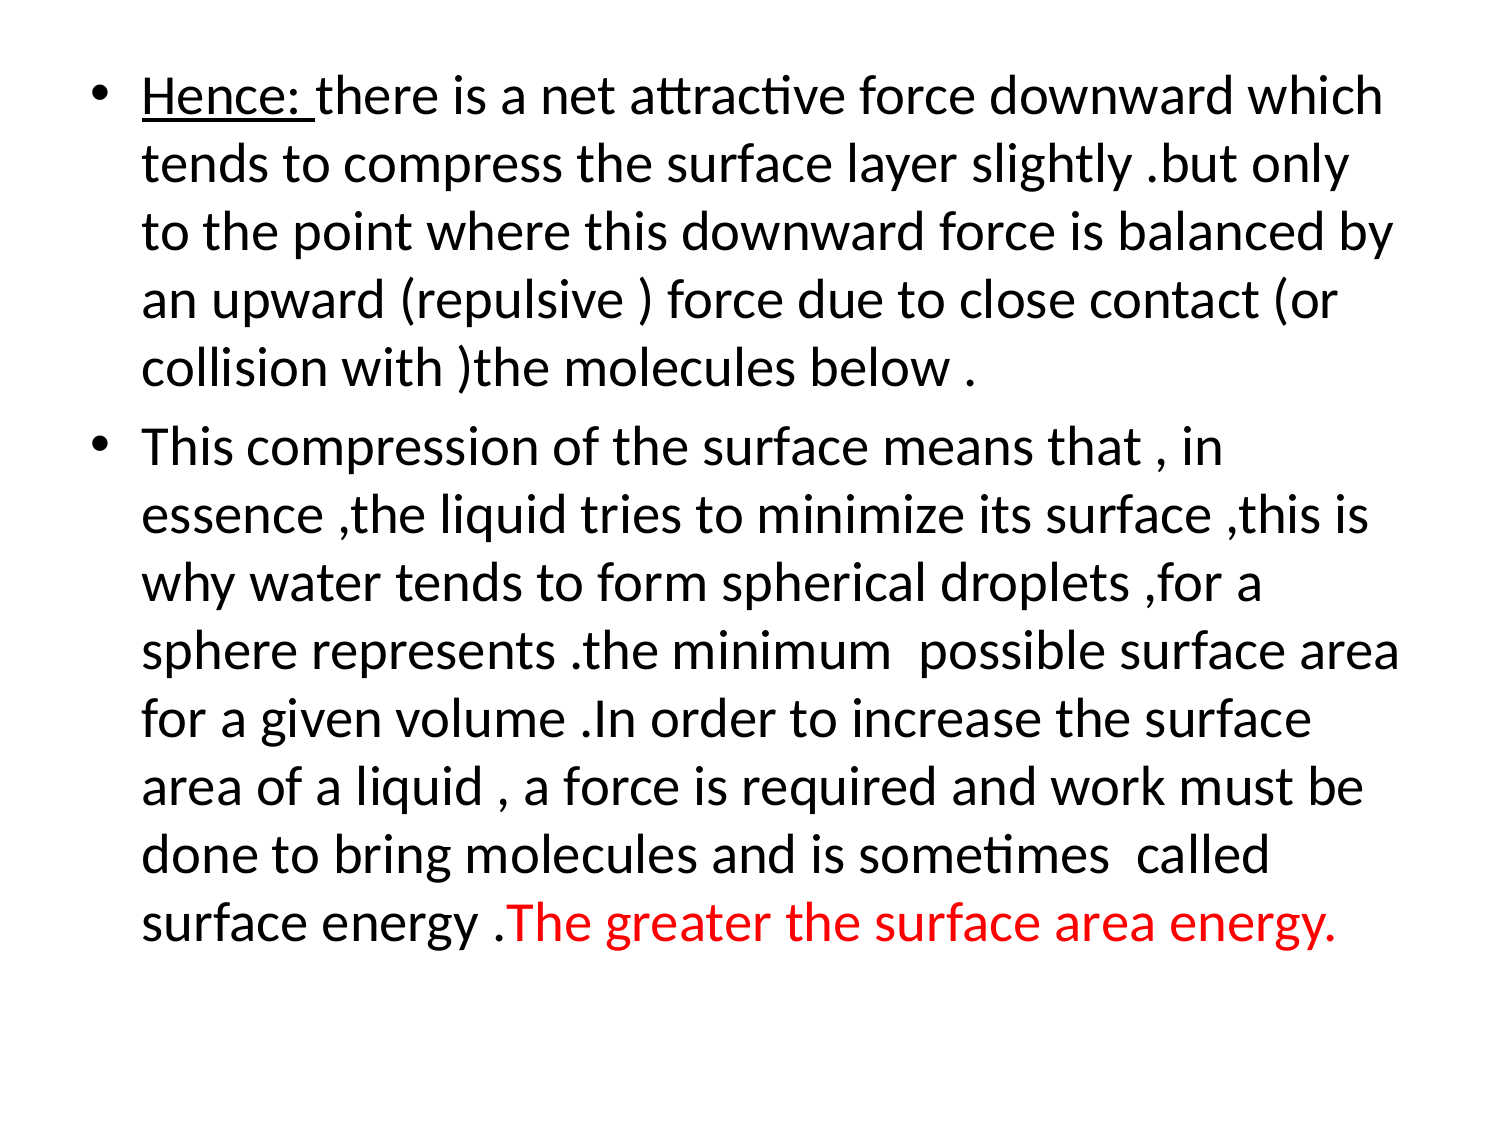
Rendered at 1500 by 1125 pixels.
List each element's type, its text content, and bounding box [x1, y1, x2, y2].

list Hence: there is a net attractive force downward which tends to compress the surface layer slightly .but only to the point where this downward force is balanced by an upward (repulsive ) force due to close contact (or collision with )the molecules below . This compression of the surface means that , in essence ,the liquid tries to minimize its surface ,this is why water tends to form spherical droplets ,for a sphere represents .the minimum possible surface area for a given volume .In order to increase the surface area of a liquid , a force is required and work must be done to bring molecules and is sometimes called surface energy .The greater the surface area energy. [75, 50, 1425, 1005]
